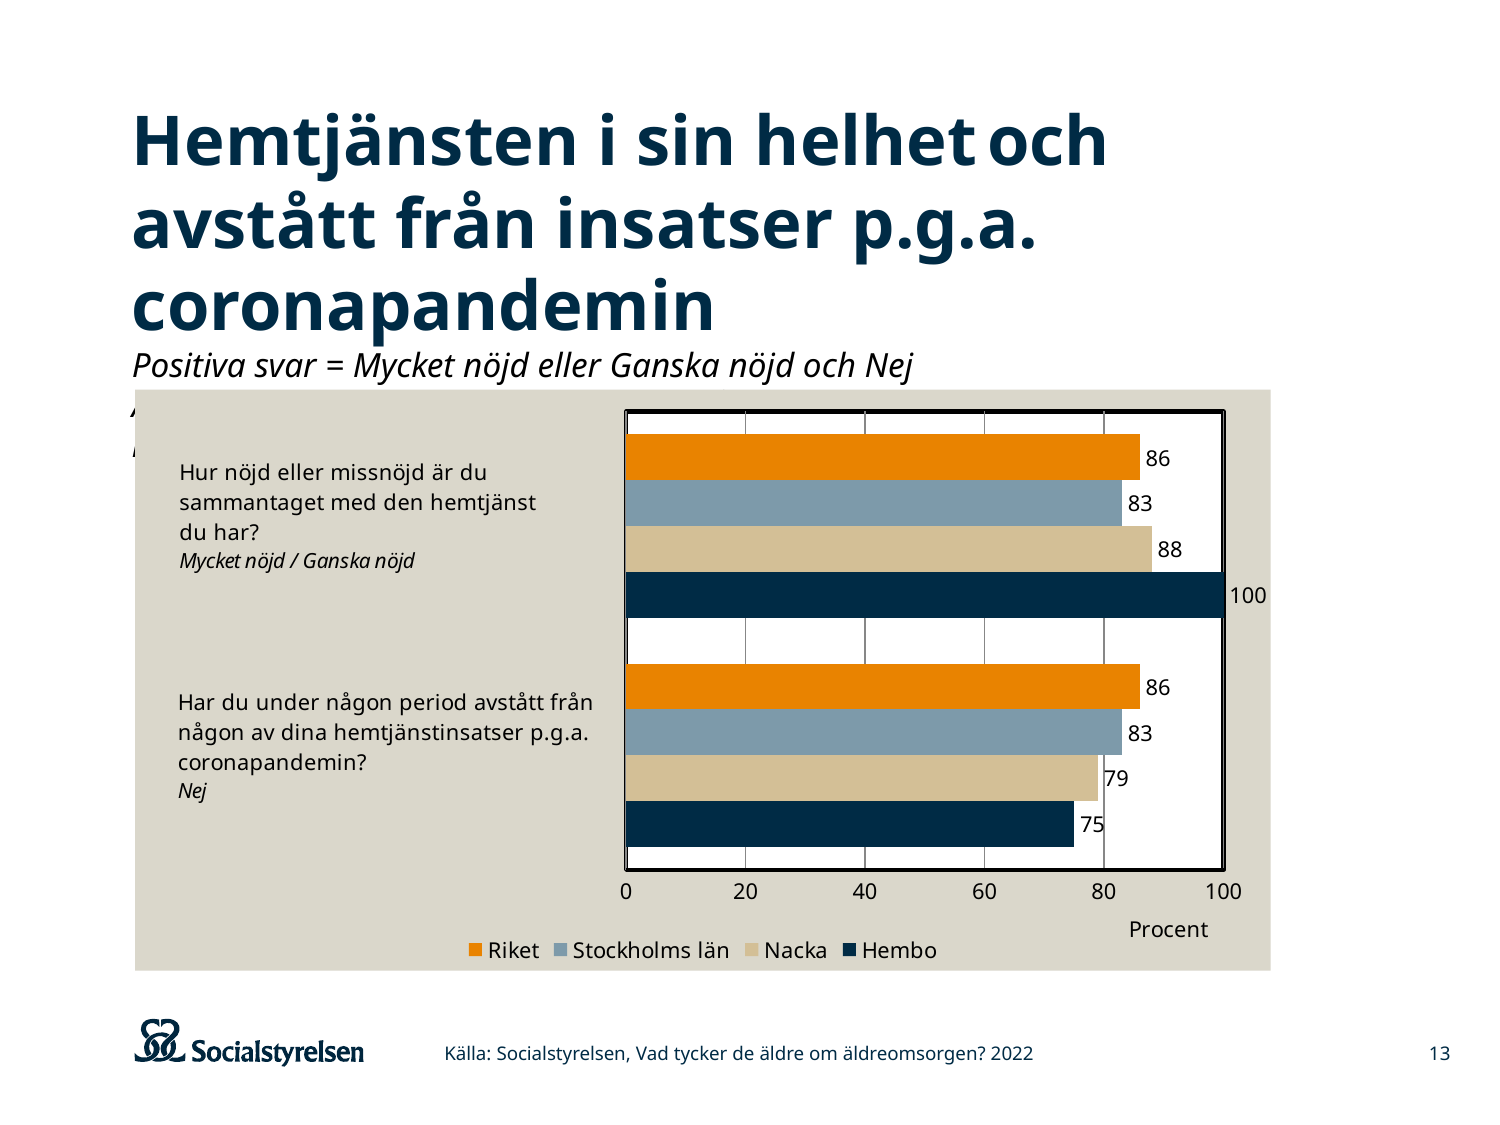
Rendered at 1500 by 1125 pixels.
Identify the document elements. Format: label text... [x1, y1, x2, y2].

footer Källa: Socialstyrelsen, Vad tycker de äldre om äldreomsorgen? 2022 [444, 1032, 1110, 1077]
title Hemtjänsten i sin helhet och avstått från insatser p.g.a. coronapandemin Positiva svar = Mycket nöjd eller Ganska nöjd och Nej Andel positiva svar i verksamheten/området jämfört med kommunen, länet och riket [131, 97, 1365, 390]
chart [134, 389, 1271, 971]
slide_number 13 [1379, 1032, 1451, 1077]
